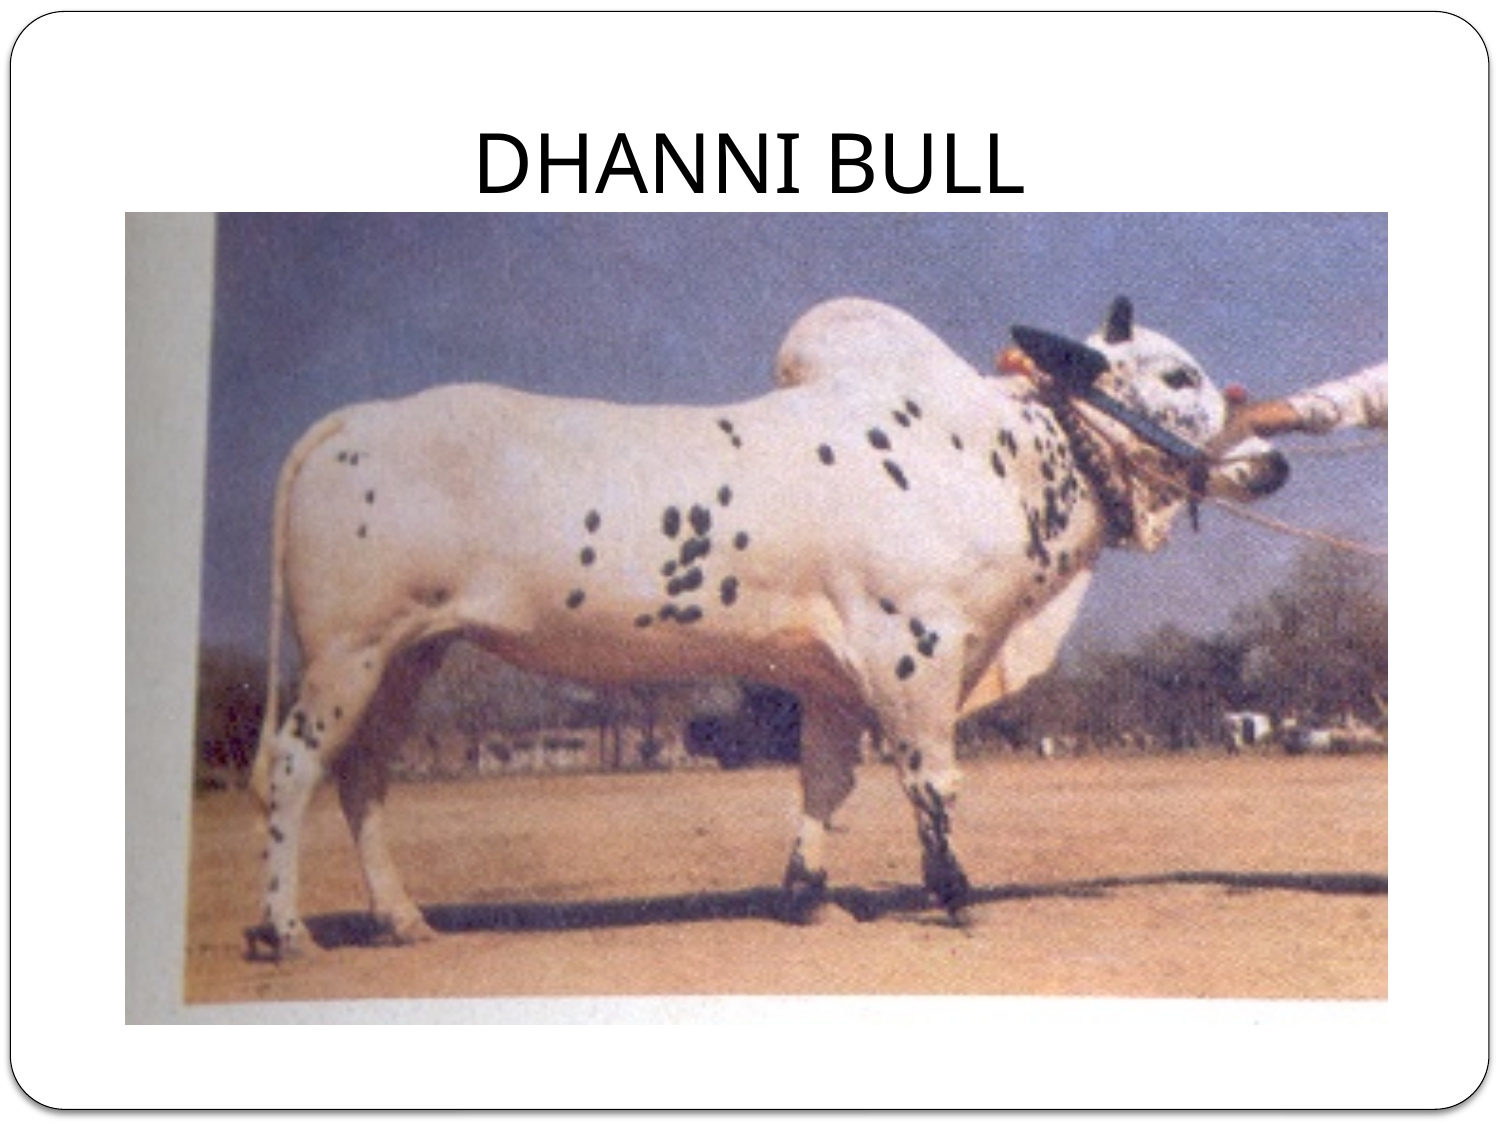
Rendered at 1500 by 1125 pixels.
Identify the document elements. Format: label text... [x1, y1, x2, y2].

title DHANNI BULL [74, 37, 1426, 226]
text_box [124, 212, 1388, 1026]
